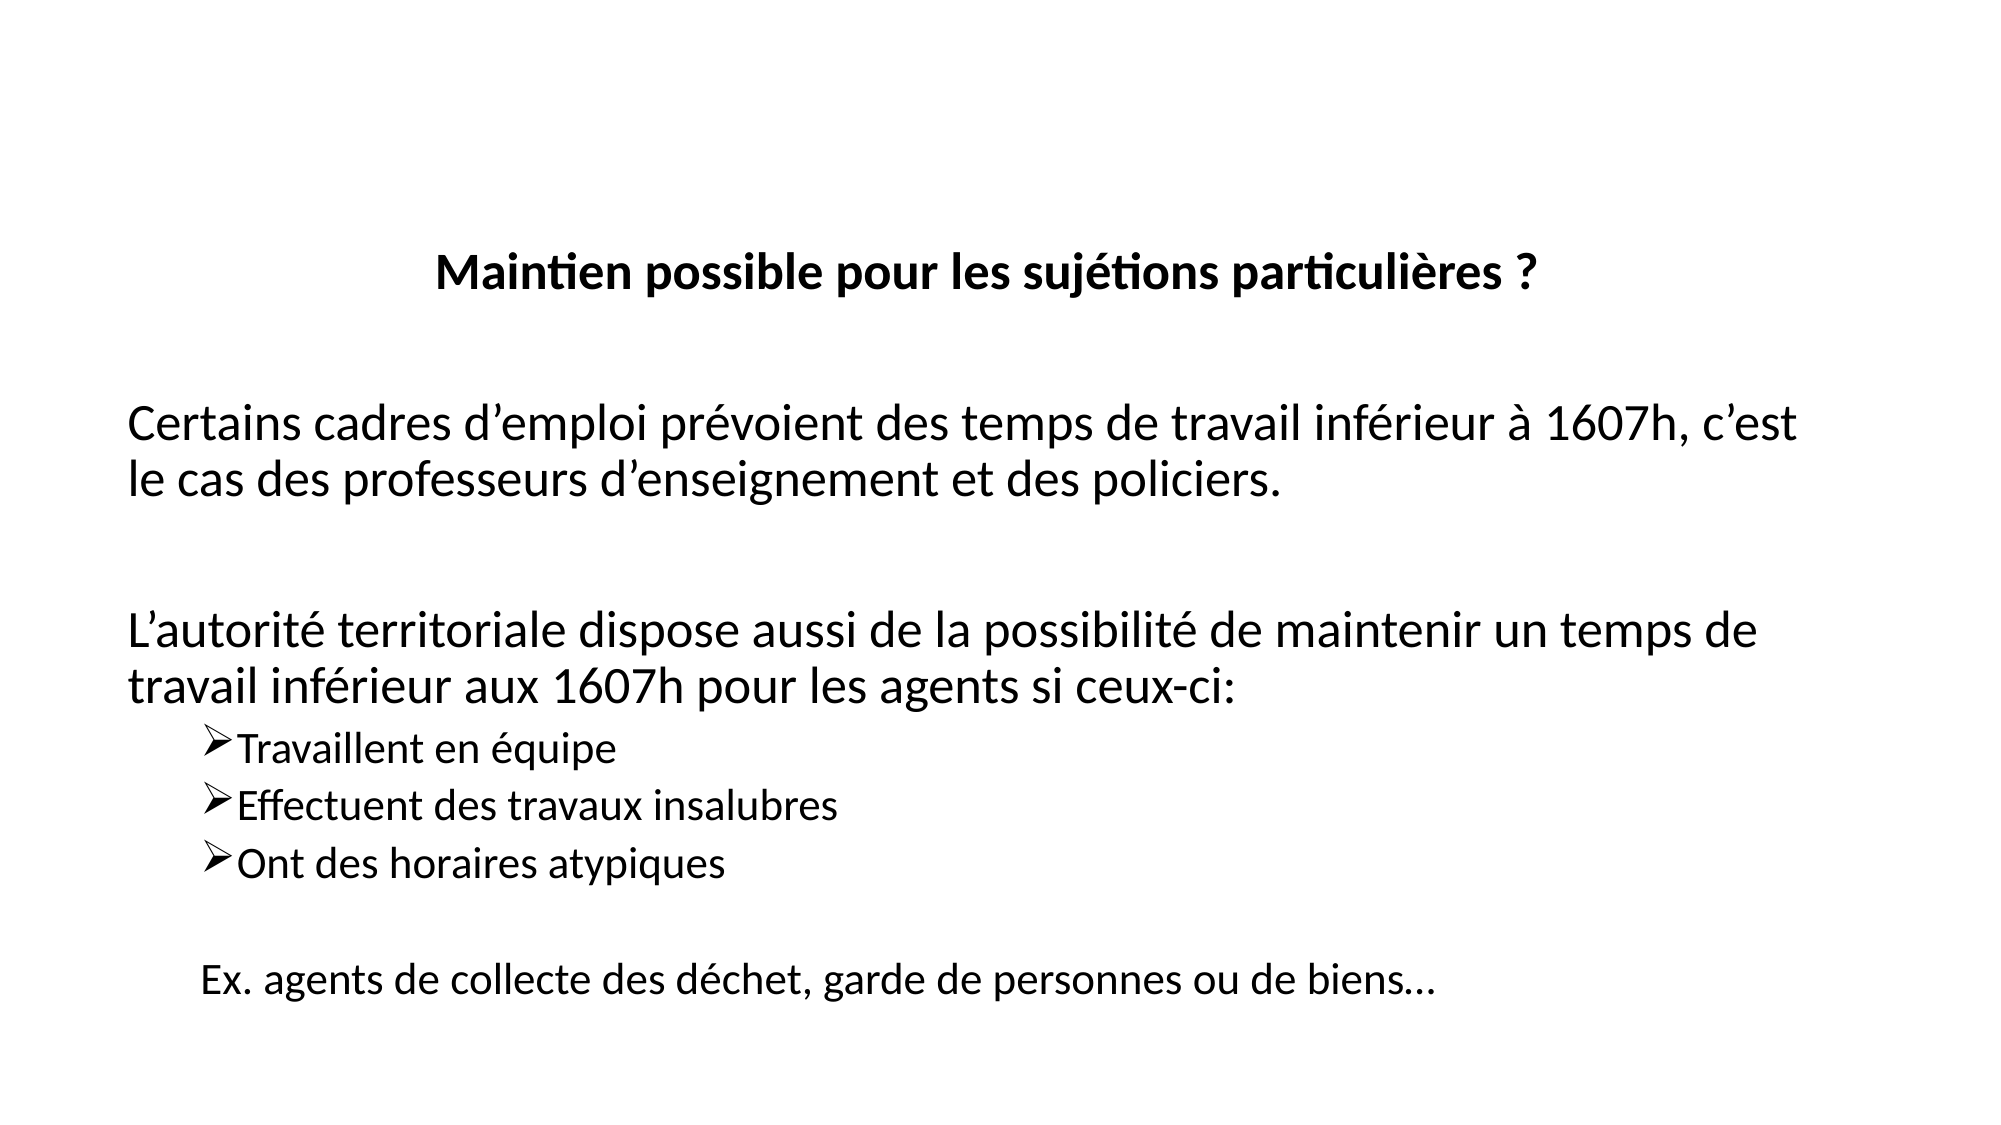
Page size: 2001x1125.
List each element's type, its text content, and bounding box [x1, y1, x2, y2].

list Maintien possible pour les sujétions particulières ? Certains cadres d’emploi prévoient des temps de travail inférieur à 1607h, c’est le cas des professeurs d’enseignement et des policiers. L’autorité territoriale dispose aussi de la possibilité de maintenir un temps de travail inférieur aux 1607h pour les agents si ceux-ci: Travaillent en équipe Effectuent des travaux insalubres Ont des horaires atypiques Ex. agents de collecte des déchet, garde de personnes ou de biens… [112, 80, 1863, 1014]
